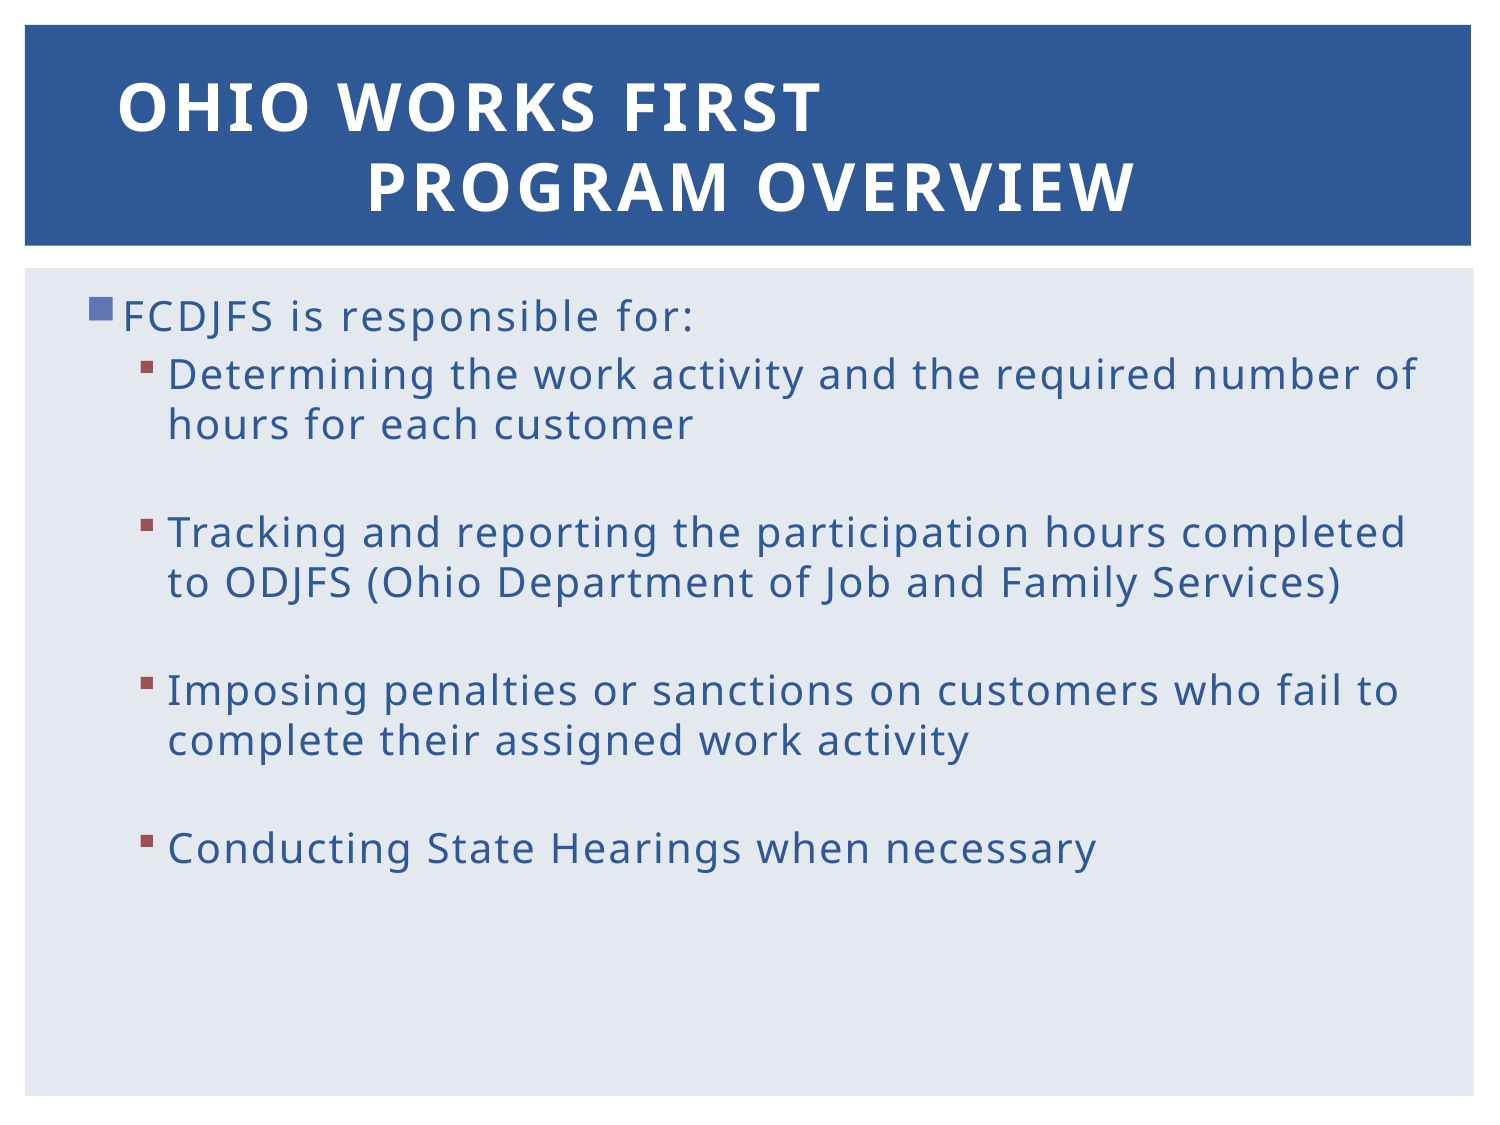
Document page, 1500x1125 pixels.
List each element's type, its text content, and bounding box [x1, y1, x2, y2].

title Ohio Works First Program Overview [62, 58, 1438, 232]
list FCDJFS is responsible for: Determining the work activity and the required number of hours for each customer Tracking and reporting the participation hours completed to ODJFS (Ohio Department of Job and Family Services) Imposing penalties or sanctions on customers who fail to complete their assigned work activity Conducting State Hearings when necessary [62, 281, 1442, 1005]
